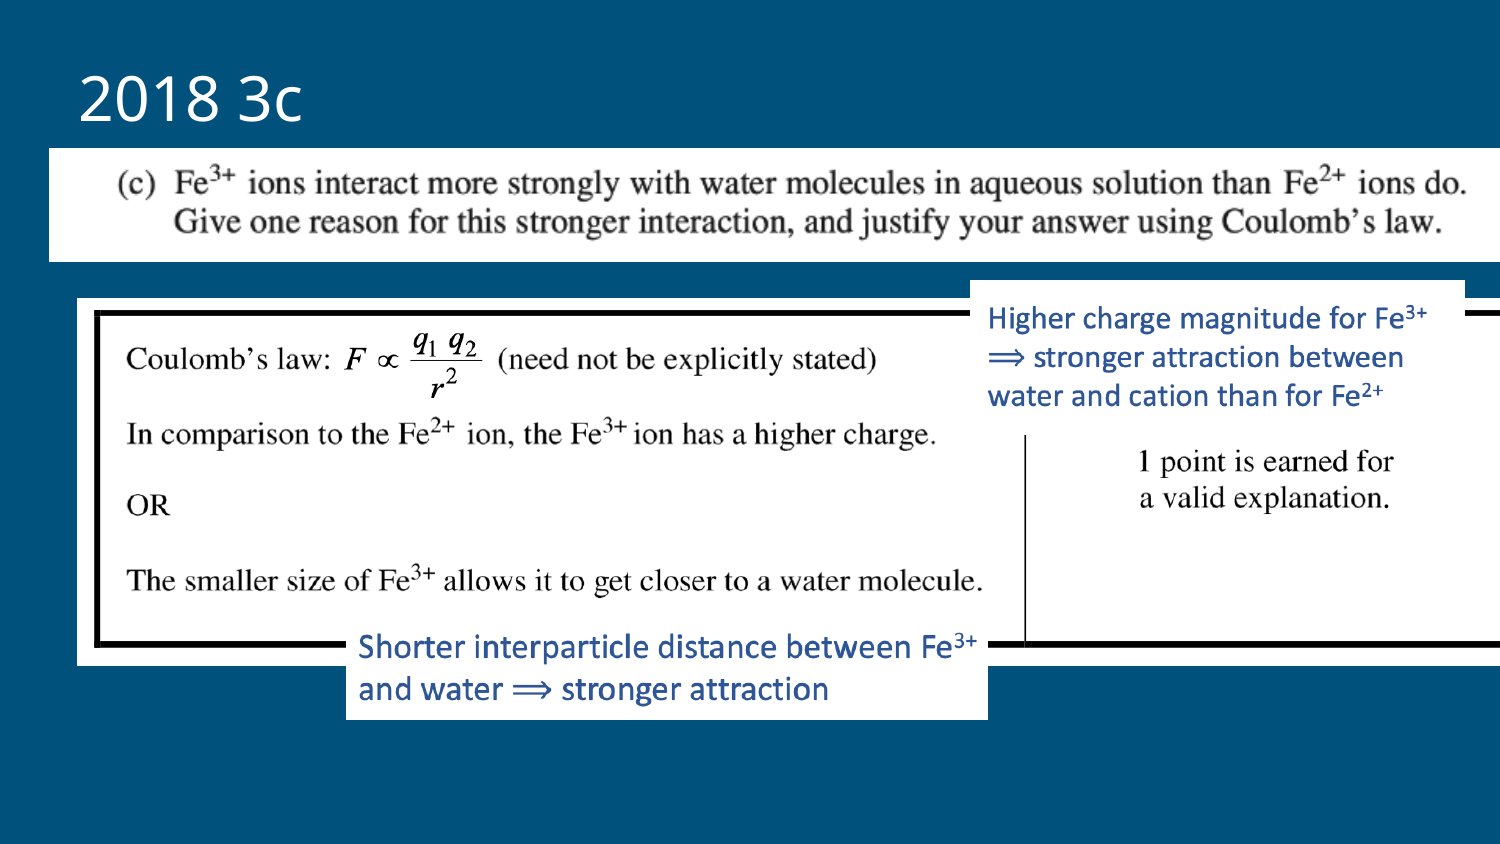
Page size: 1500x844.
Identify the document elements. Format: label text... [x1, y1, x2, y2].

picture [50, 149, 1500, 261]
title 2018 3c [63, 36, 1437, 148]
picture [78, 281, 1500, 719]
